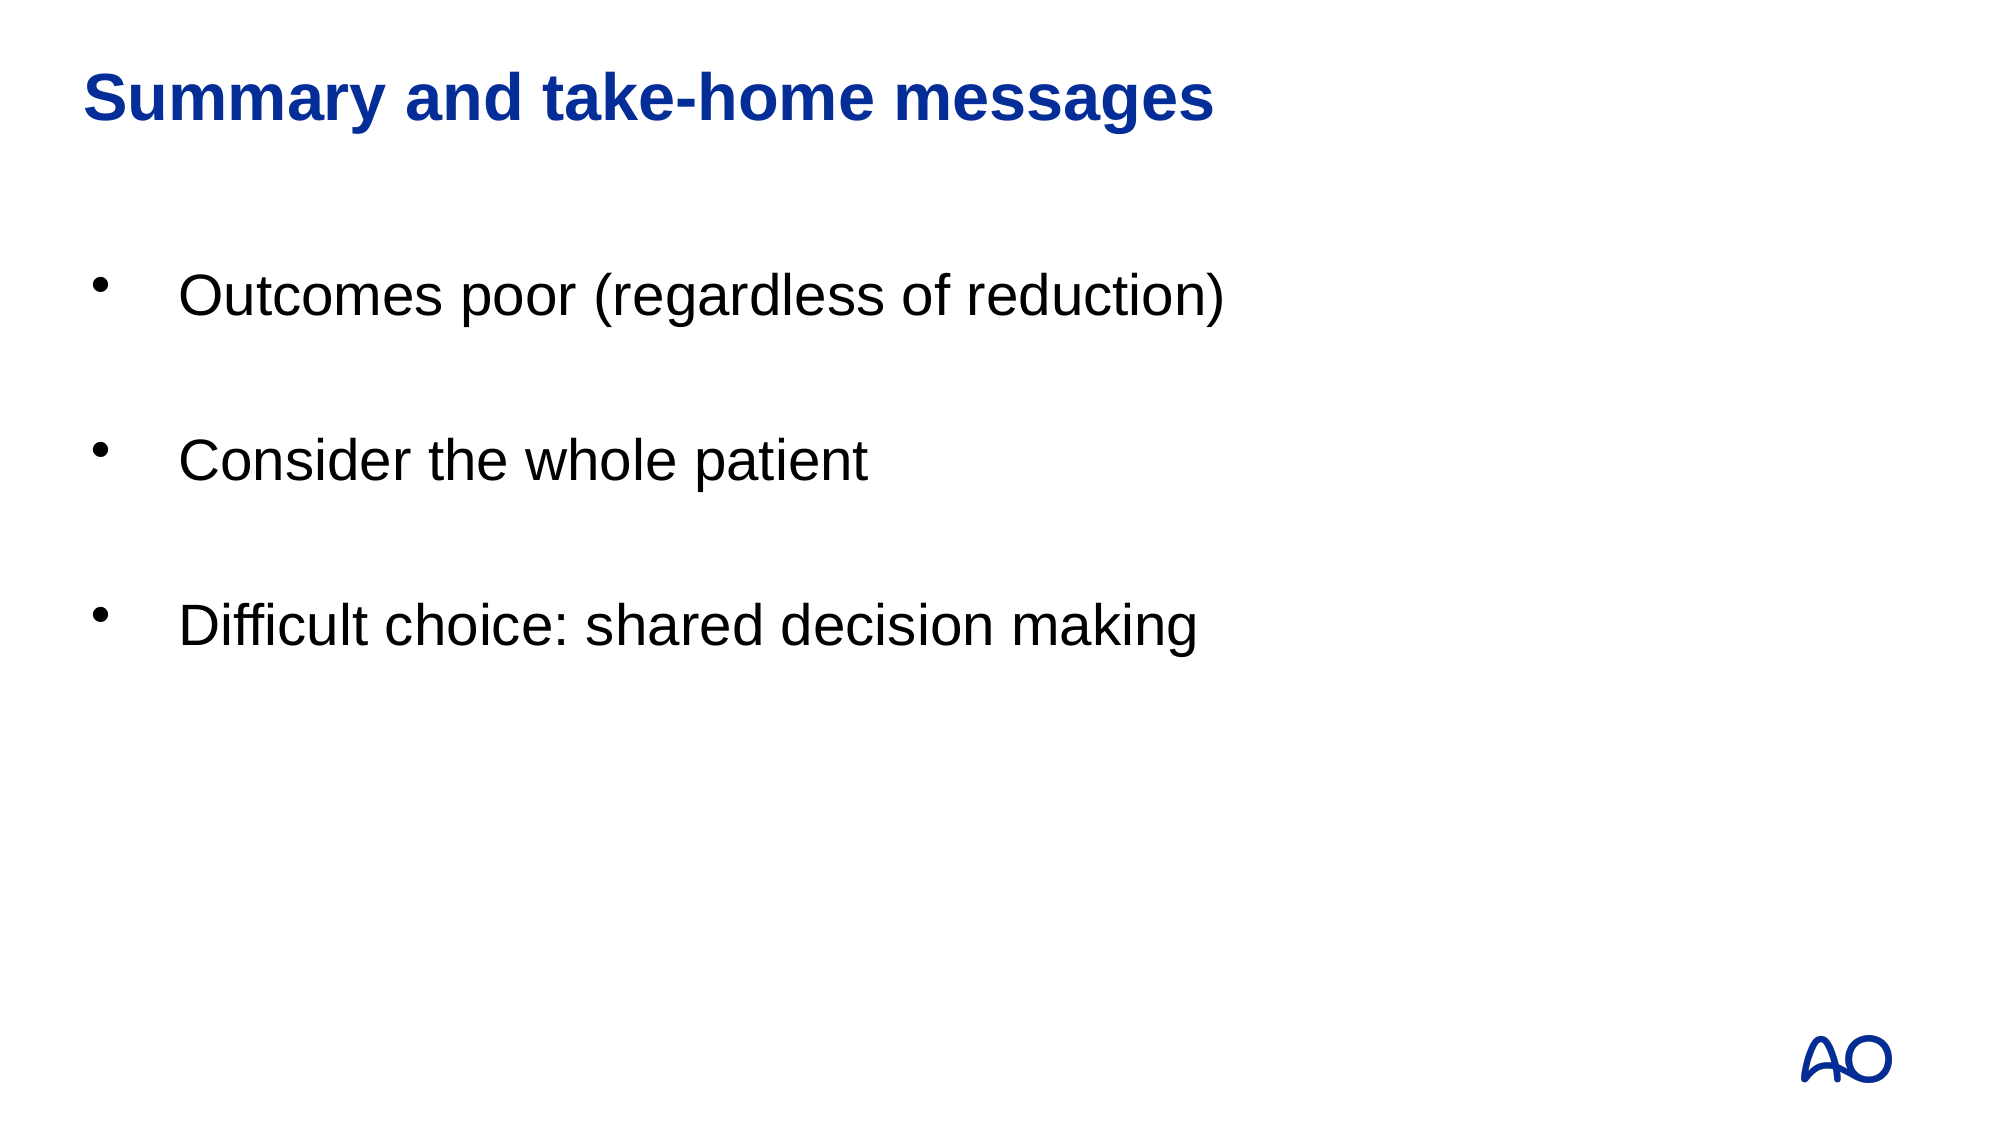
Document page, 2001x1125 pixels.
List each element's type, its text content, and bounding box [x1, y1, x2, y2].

title Summary and take-home messages [82, 61, 1895, 248]
list Outcomes poor (regardless of reduction) Consider the whole patient Difficult choice: shared decision making [82, 248, 1895, 1125]
